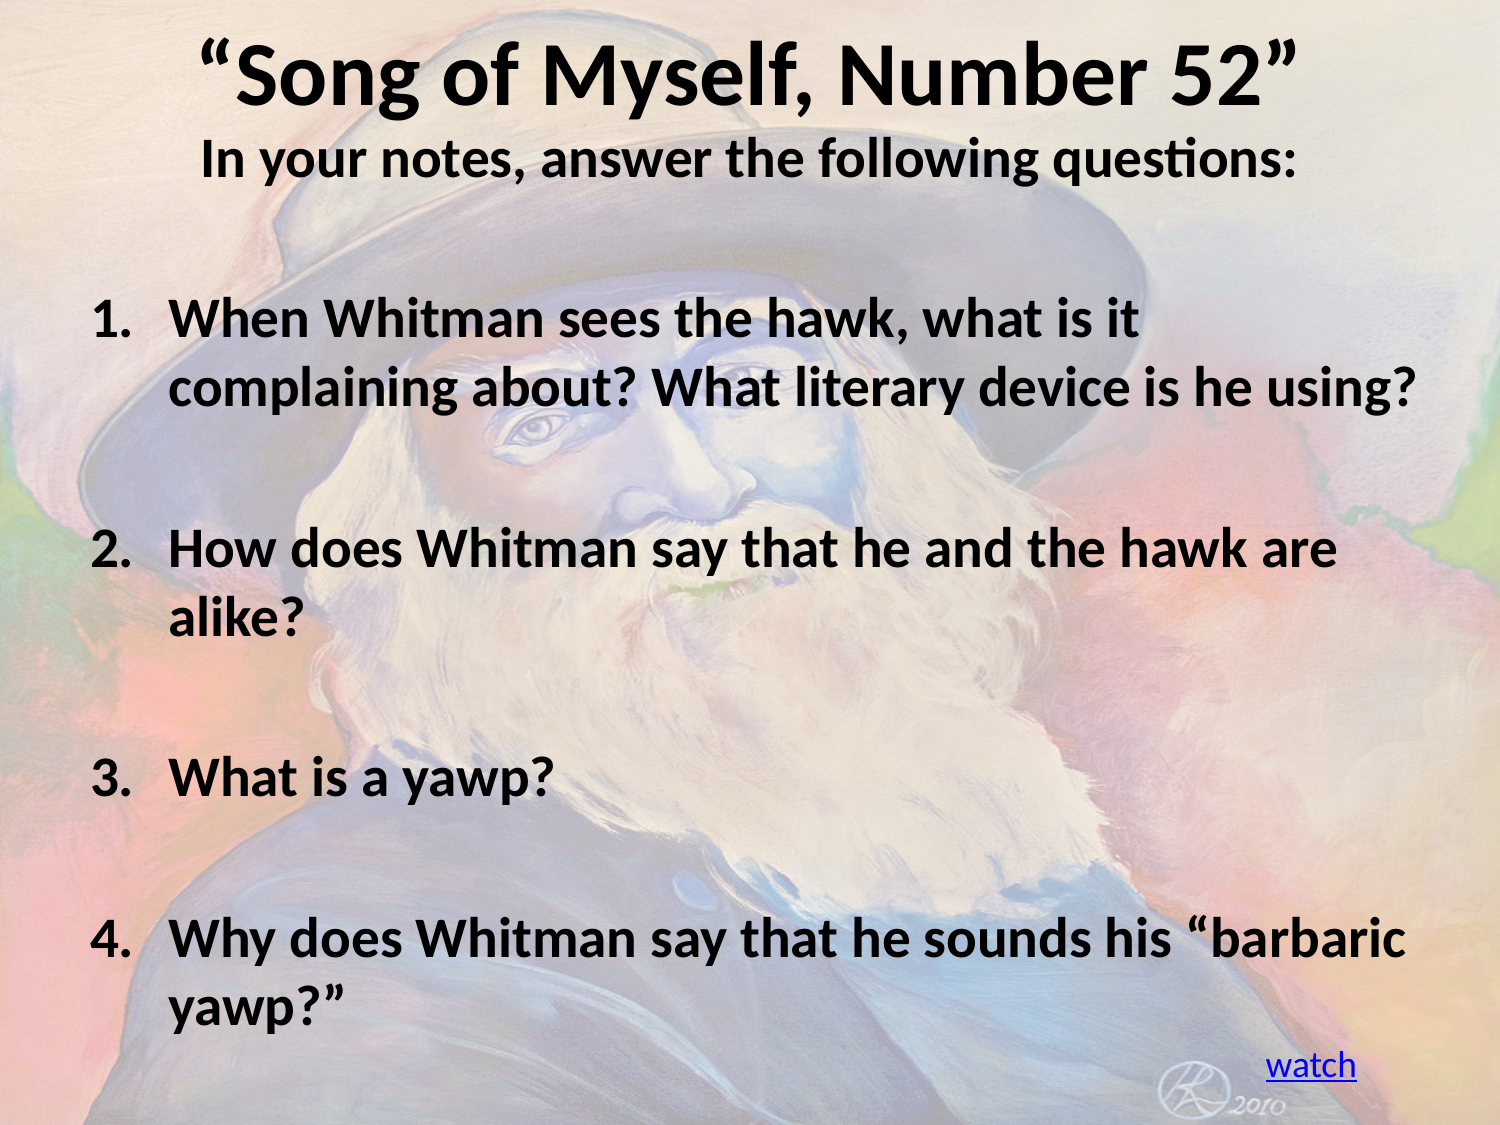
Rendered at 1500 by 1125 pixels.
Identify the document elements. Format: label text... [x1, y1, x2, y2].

list In your notes, answer the following questions: When Whitman sees the hawk, what is it complaining about? What literary device is he using? How does Whitman say that he and the hawk are alike? What is a yawp? Why does Whitman say that he sounds his “barbaric yawp?” [75, 112, 1438, 1100]
title “Song of Myself, Number 52” [75, 0, 1425, 112]
text_box watch [1250, 1032, 1373, 1092]
